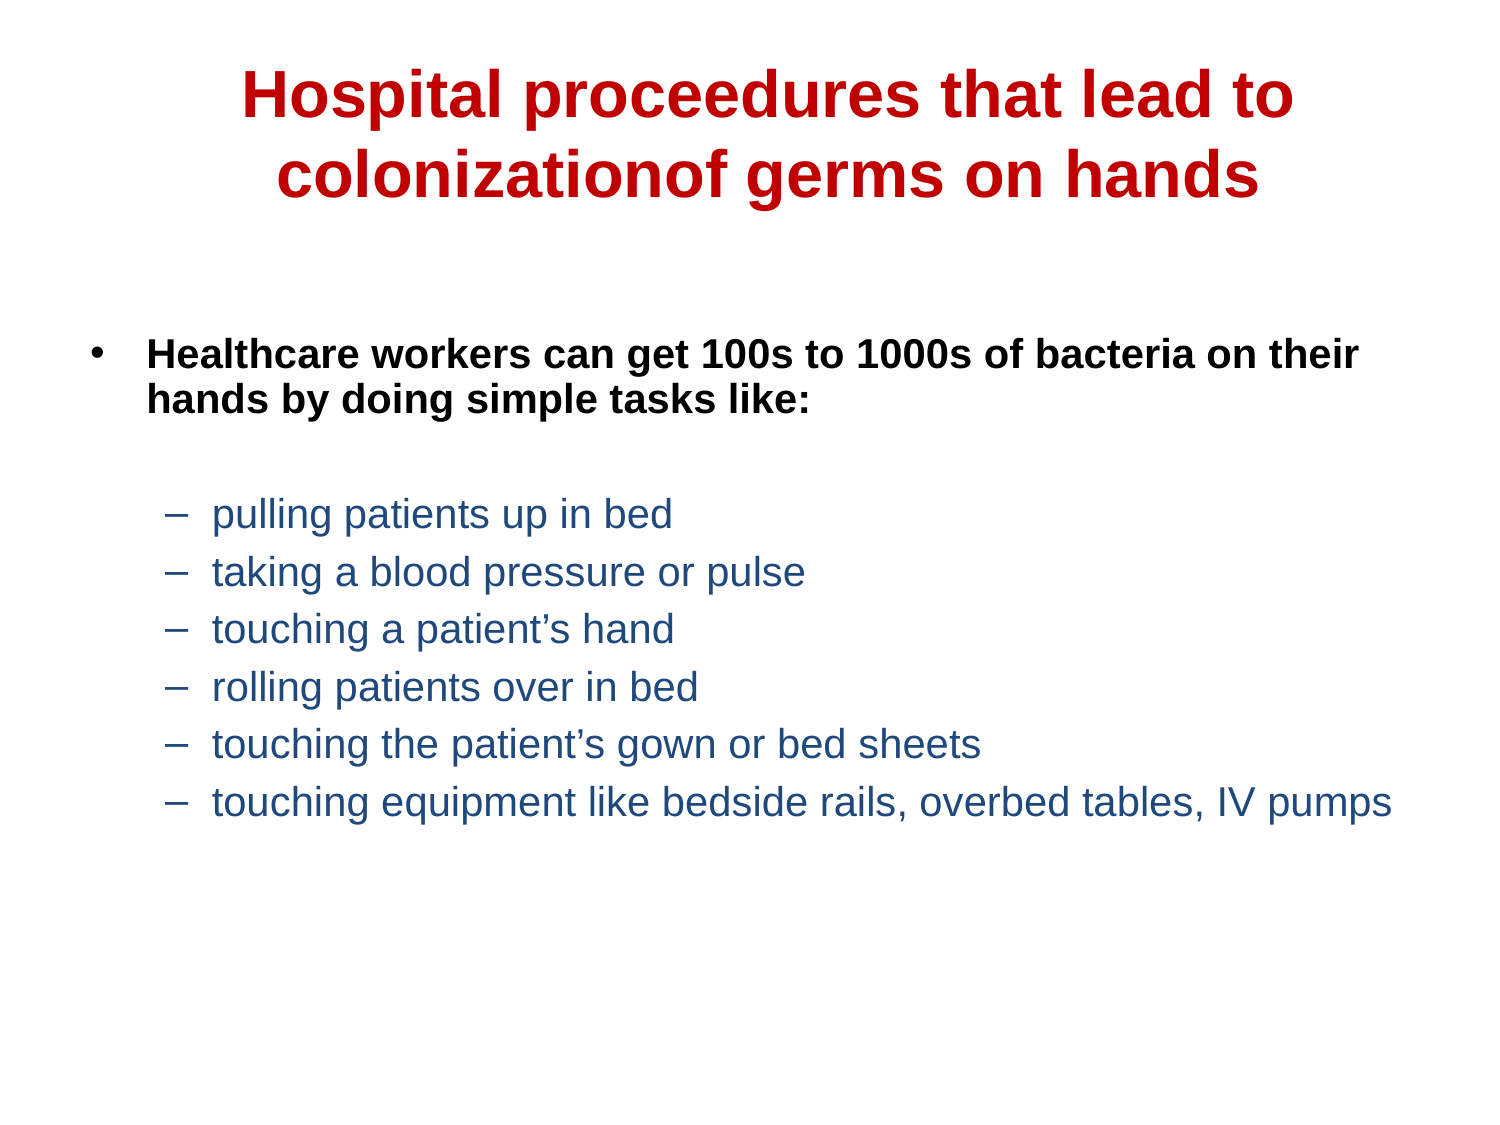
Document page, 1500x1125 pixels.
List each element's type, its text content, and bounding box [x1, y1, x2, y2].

title Hospital proceedures that lead to colonizationof germs on hands [75, 37, 1463, 225]
list Healthcare workers can get 100s to 1000s of bacteria on their hands by doing simple tasks like: pulling patients up in bed taking a blood pressure or pulse touching a patient’s hand rolling patients over in bed touching the patient’s gown or bed sheets touching equipment like bedside rails, overbed tables, IV pumps [75, 262, 1425, 1005]
